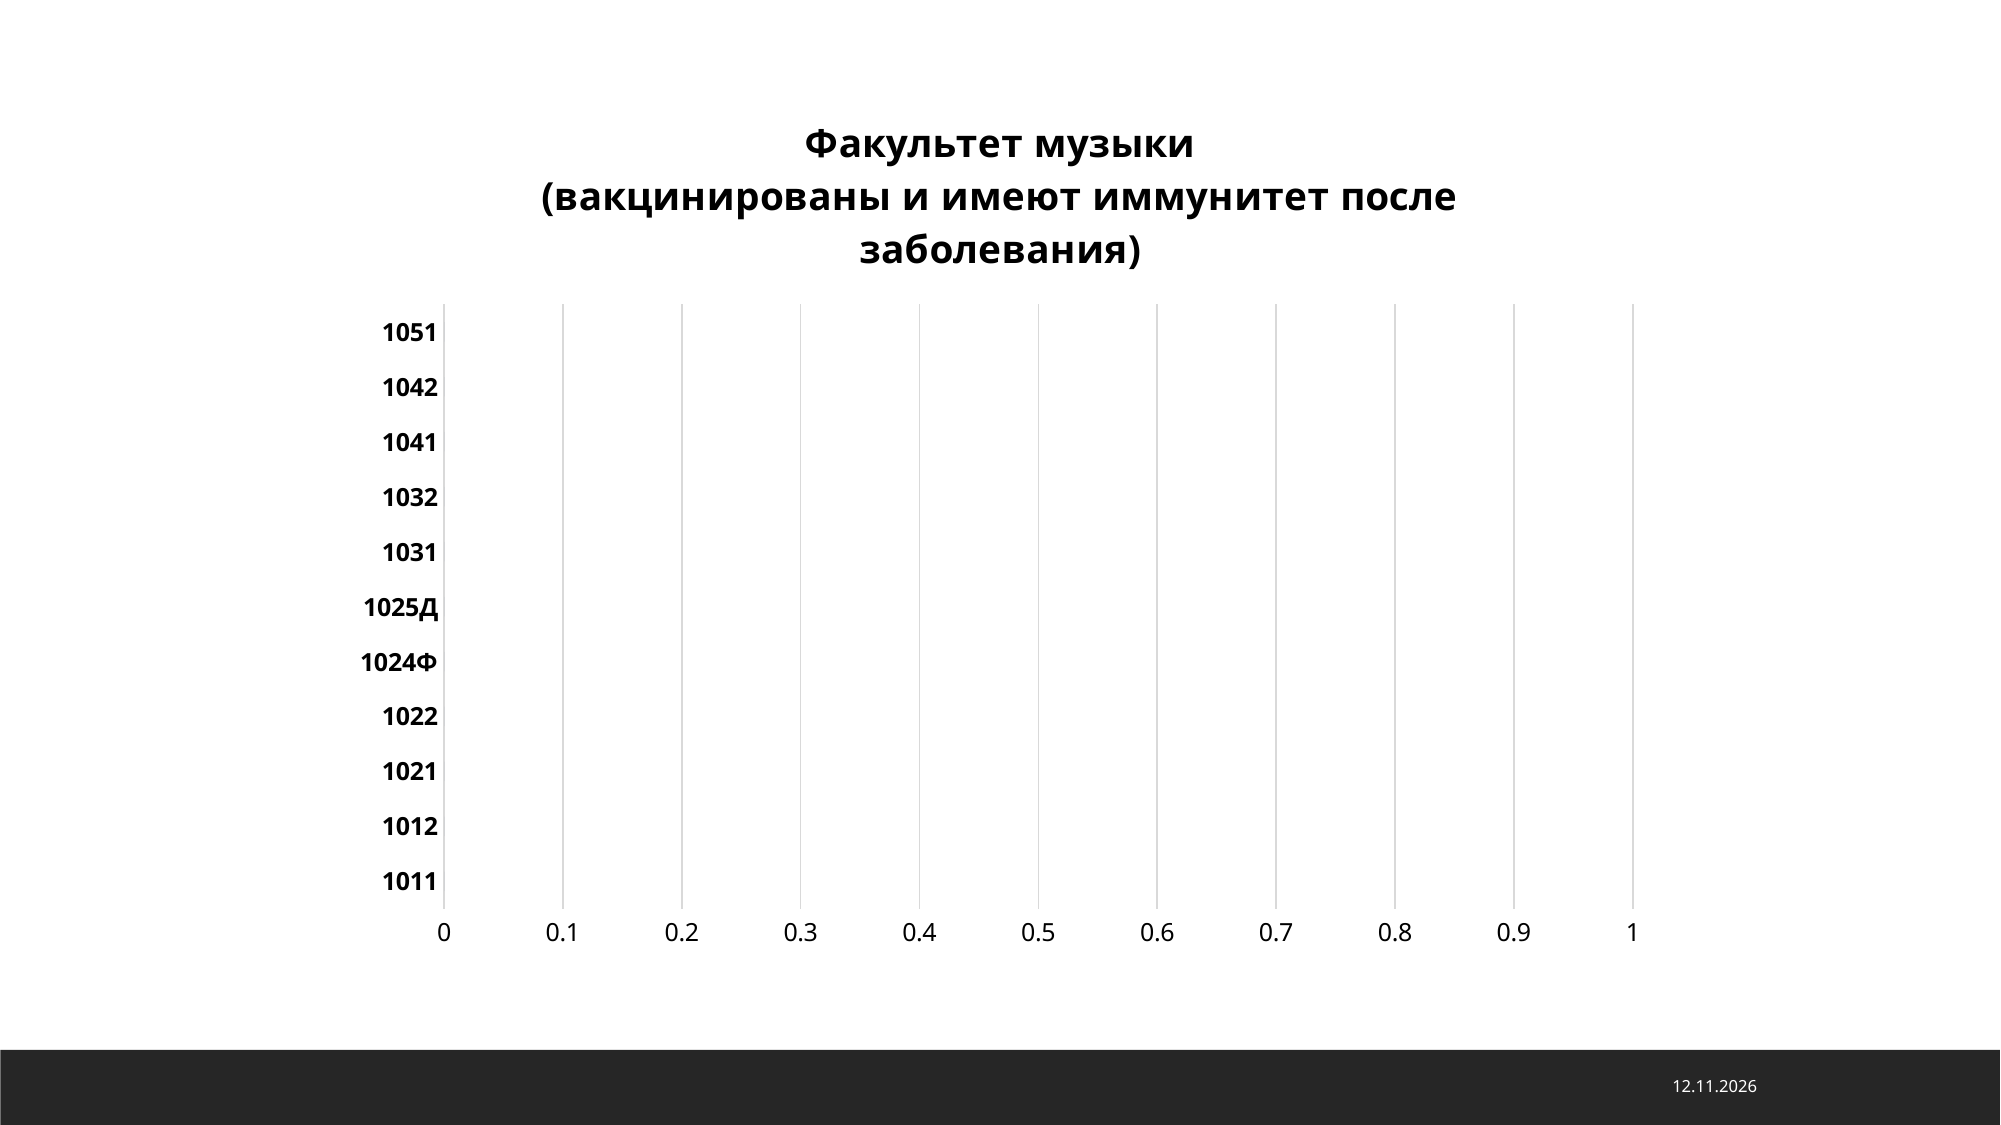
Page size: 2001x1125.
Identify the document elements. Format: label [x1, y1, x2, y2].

chart [332, 77, 1668, 968]
slide_number [1348, 1057, 1773, 1118]
